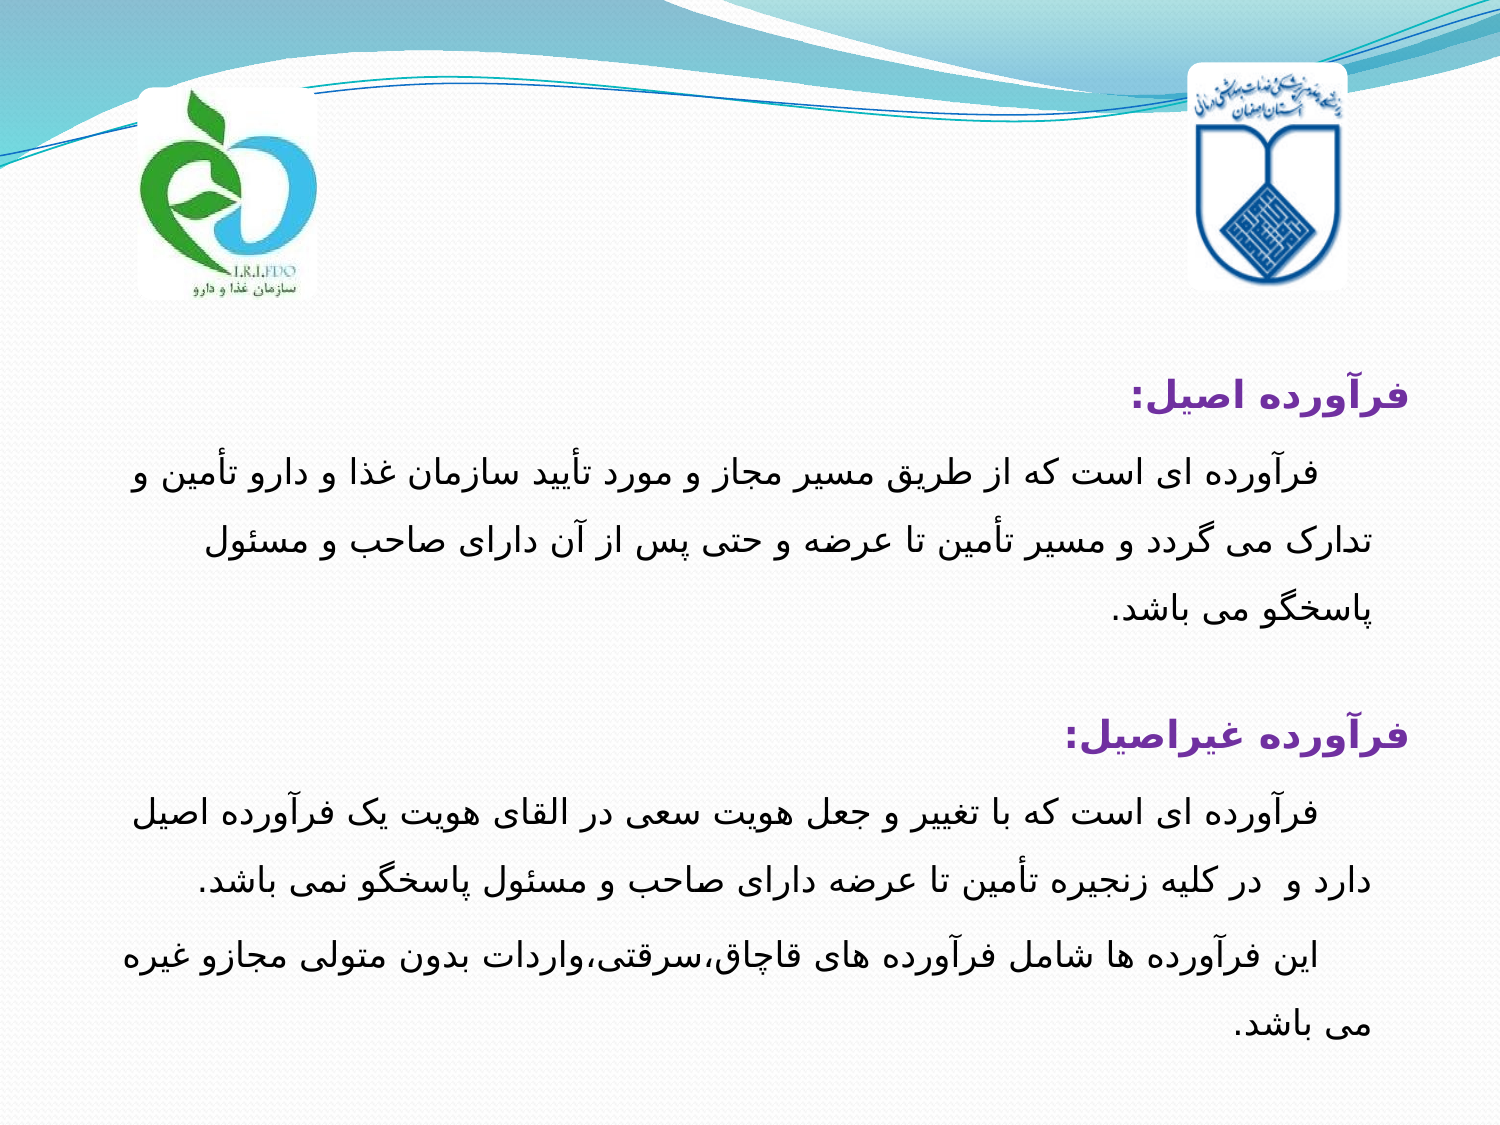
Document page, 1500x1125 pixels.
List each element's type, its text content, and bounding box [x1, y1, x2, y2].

list فرآورده اصیل: فرآورده ای است که از طریق مسیر مجاز و مورد تأیید سازمان غذا و دارو تأمین و تدارک می گردد و مسیر تأمین تا عرضه و حتی پس از آن دارای صاحب و مسئول پاسخگو می باشد. فرآورده غیراصیل: فرآورده ای است که با تغییر و جعل هویت سعی در القای هویت یک فرآورده اصیل دارد و در کلیه زنجیره تأمین تا عرضه دارای صاحب و مسئول پاسخگو نمی باشد. این فرآورده ها شامل فرآورده های قاچاق،سرقتی،واردات بدون متولی مجازو غیره می باشد. [75, 362, 1425, 1063]
picture [137, 87, 318, 301]
picture [1187, 62, 1348, 291]
